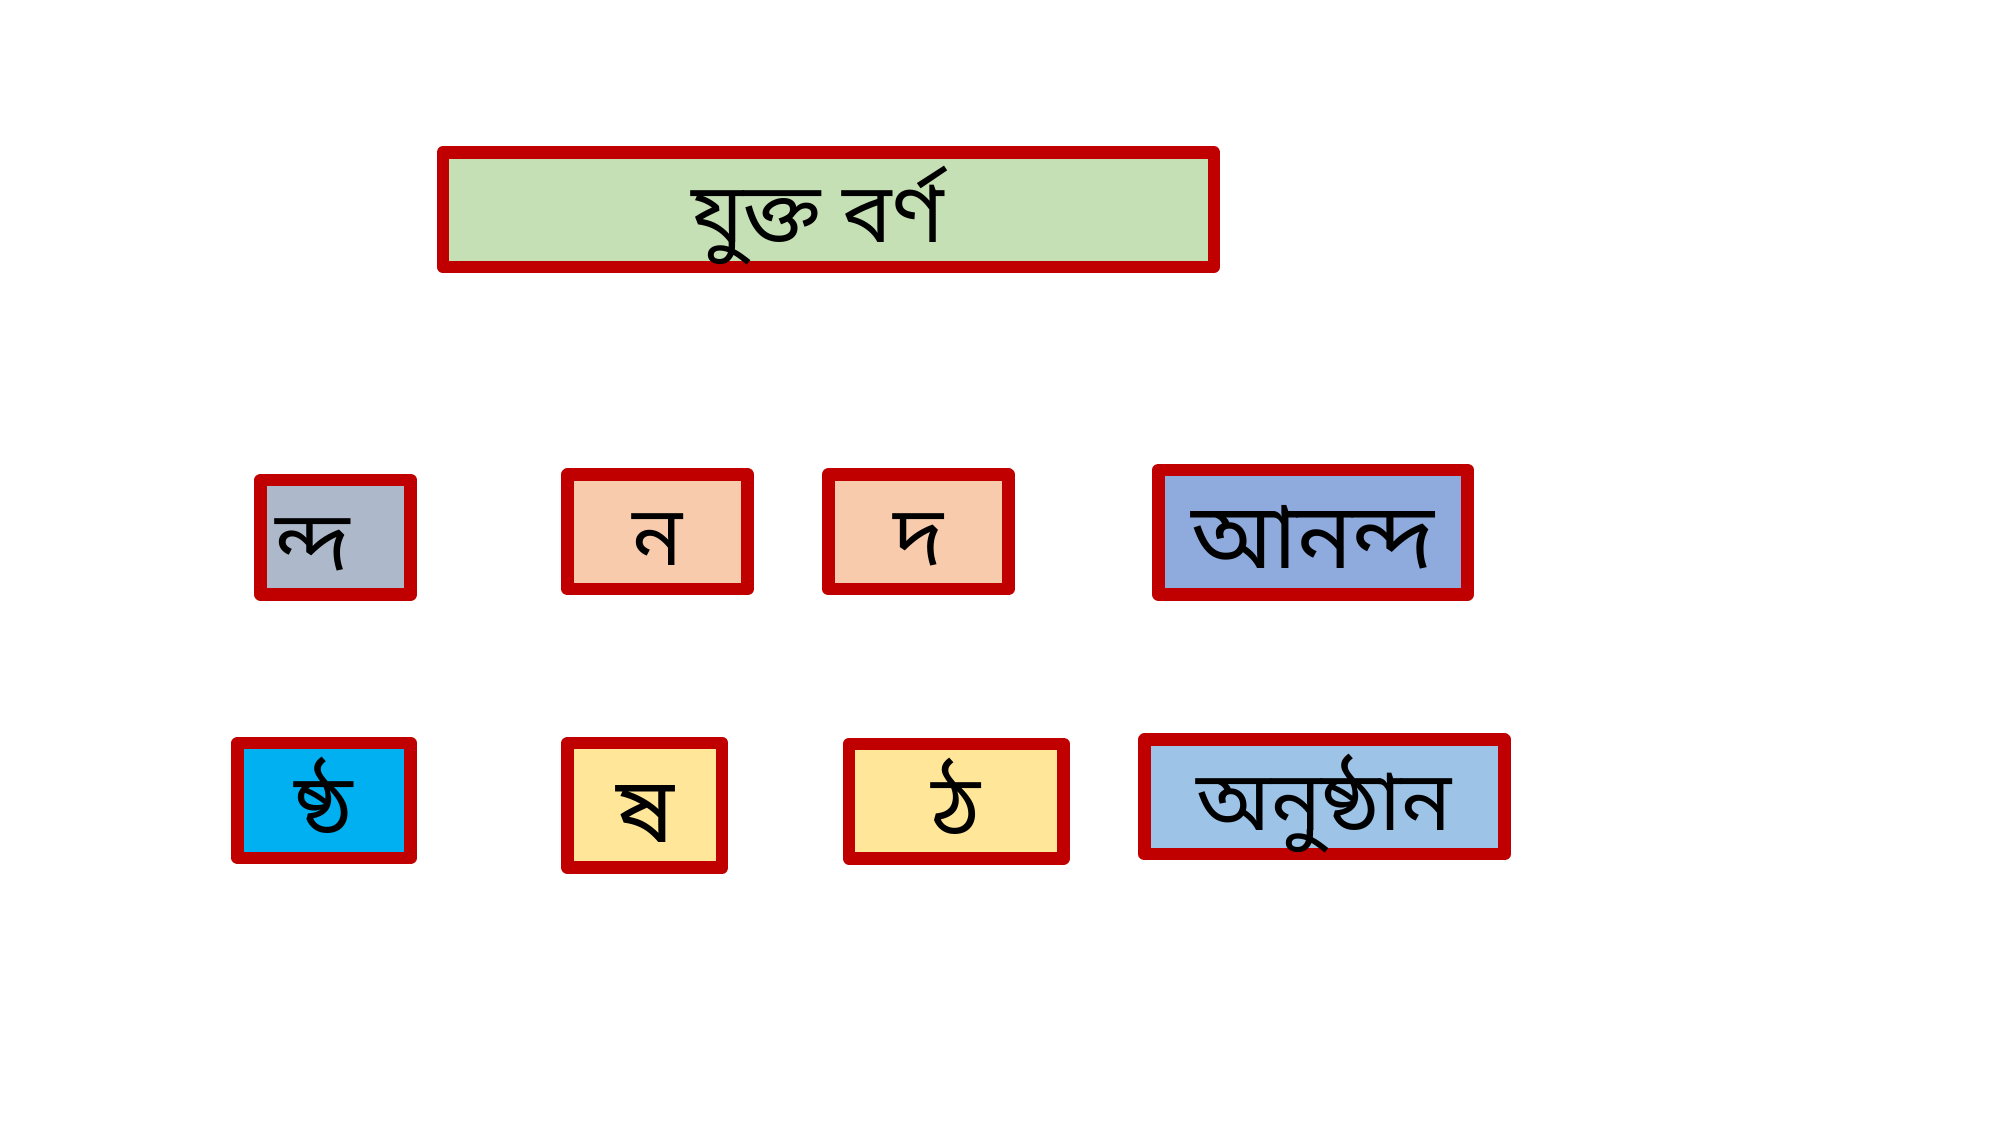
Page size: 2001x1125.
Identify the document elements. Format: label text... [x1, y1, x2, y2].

text_box অনুষ্ঠান [1144, 739, 1505, 855]
text_box ষ [567, 743, 723, 868]
text_box ন্দ [260, 479, 411, 595]
text_box ষ্ঠ [237, 743, 411, 858]
text_box যুক্ত বর্ণ [443, 152, 1214, 267]
text_box ঠ [849, 743, 1064, 859]
text_box আনন্দ [1158, 469, 1468, 595]
text_box দ [828, 474, 1009, 590]
text_box ন [567, 474, 748, 590]
